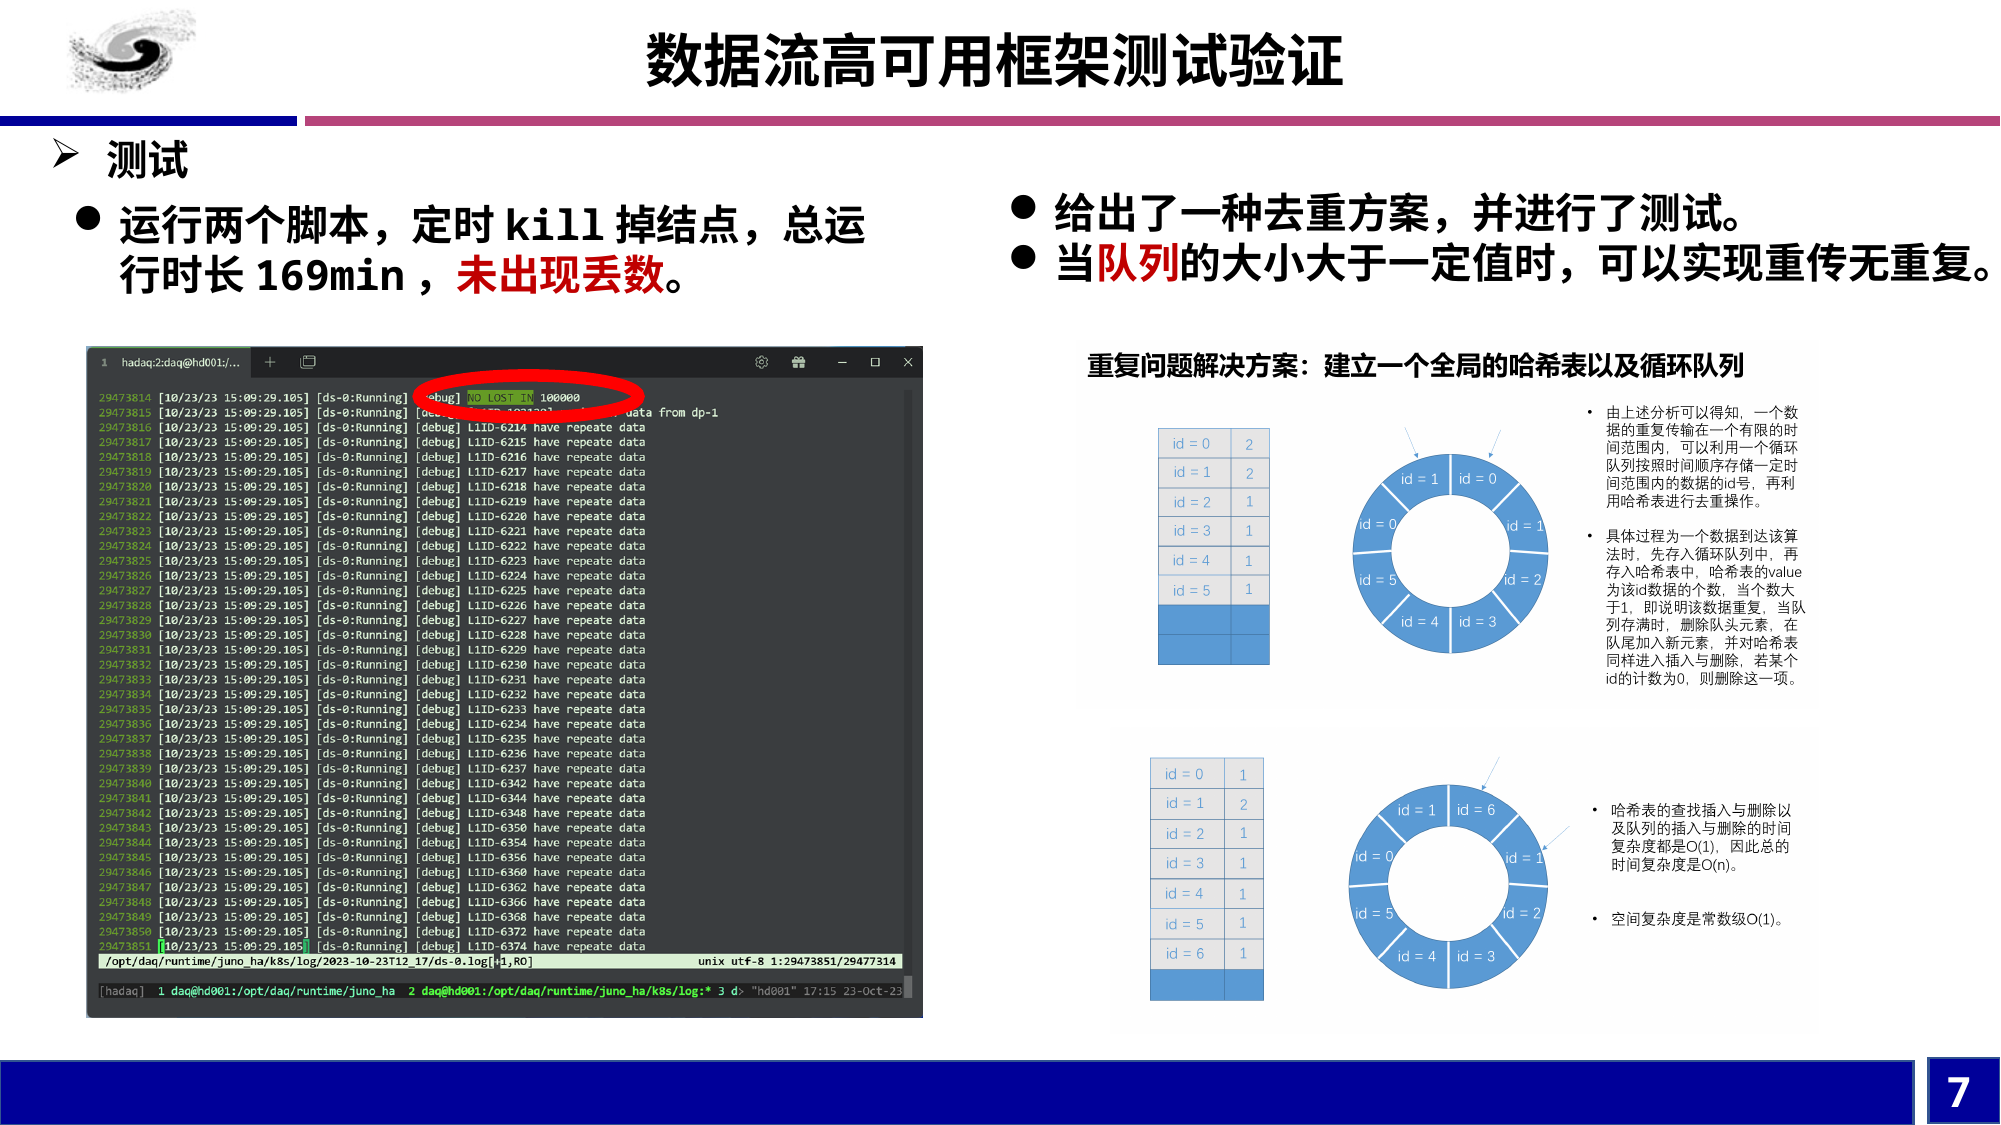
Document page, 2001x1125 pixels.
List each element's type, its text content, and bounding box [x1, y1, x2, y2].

text_box [0, 1060, 1915, 1125]
picture [86, 346, 924, 1019]
picture [57, 4, 206, 110]
picture [1076, 340, 1819, 710]
text_box 7 [1931, 1058, 2000, 1124]
text_box 测试 [34, 126, 834, 191]
text_box [1927, 1057, 2000, 1124]
text_box 数据流高可用框架测试验证 [262, 16, 1729, 135]
picture [1110, 727, 1819, 1034]
text_box 给出了一种去重方案，并进行了测试。 当队列的大小大于一定值时，可以实现重传无重复。 [993, 179, 2000, 335]
text_box 运行两个脚本，定时kill掉结点，总运行时长169min，未出现丢数。 [57, 191, 895, 347]
